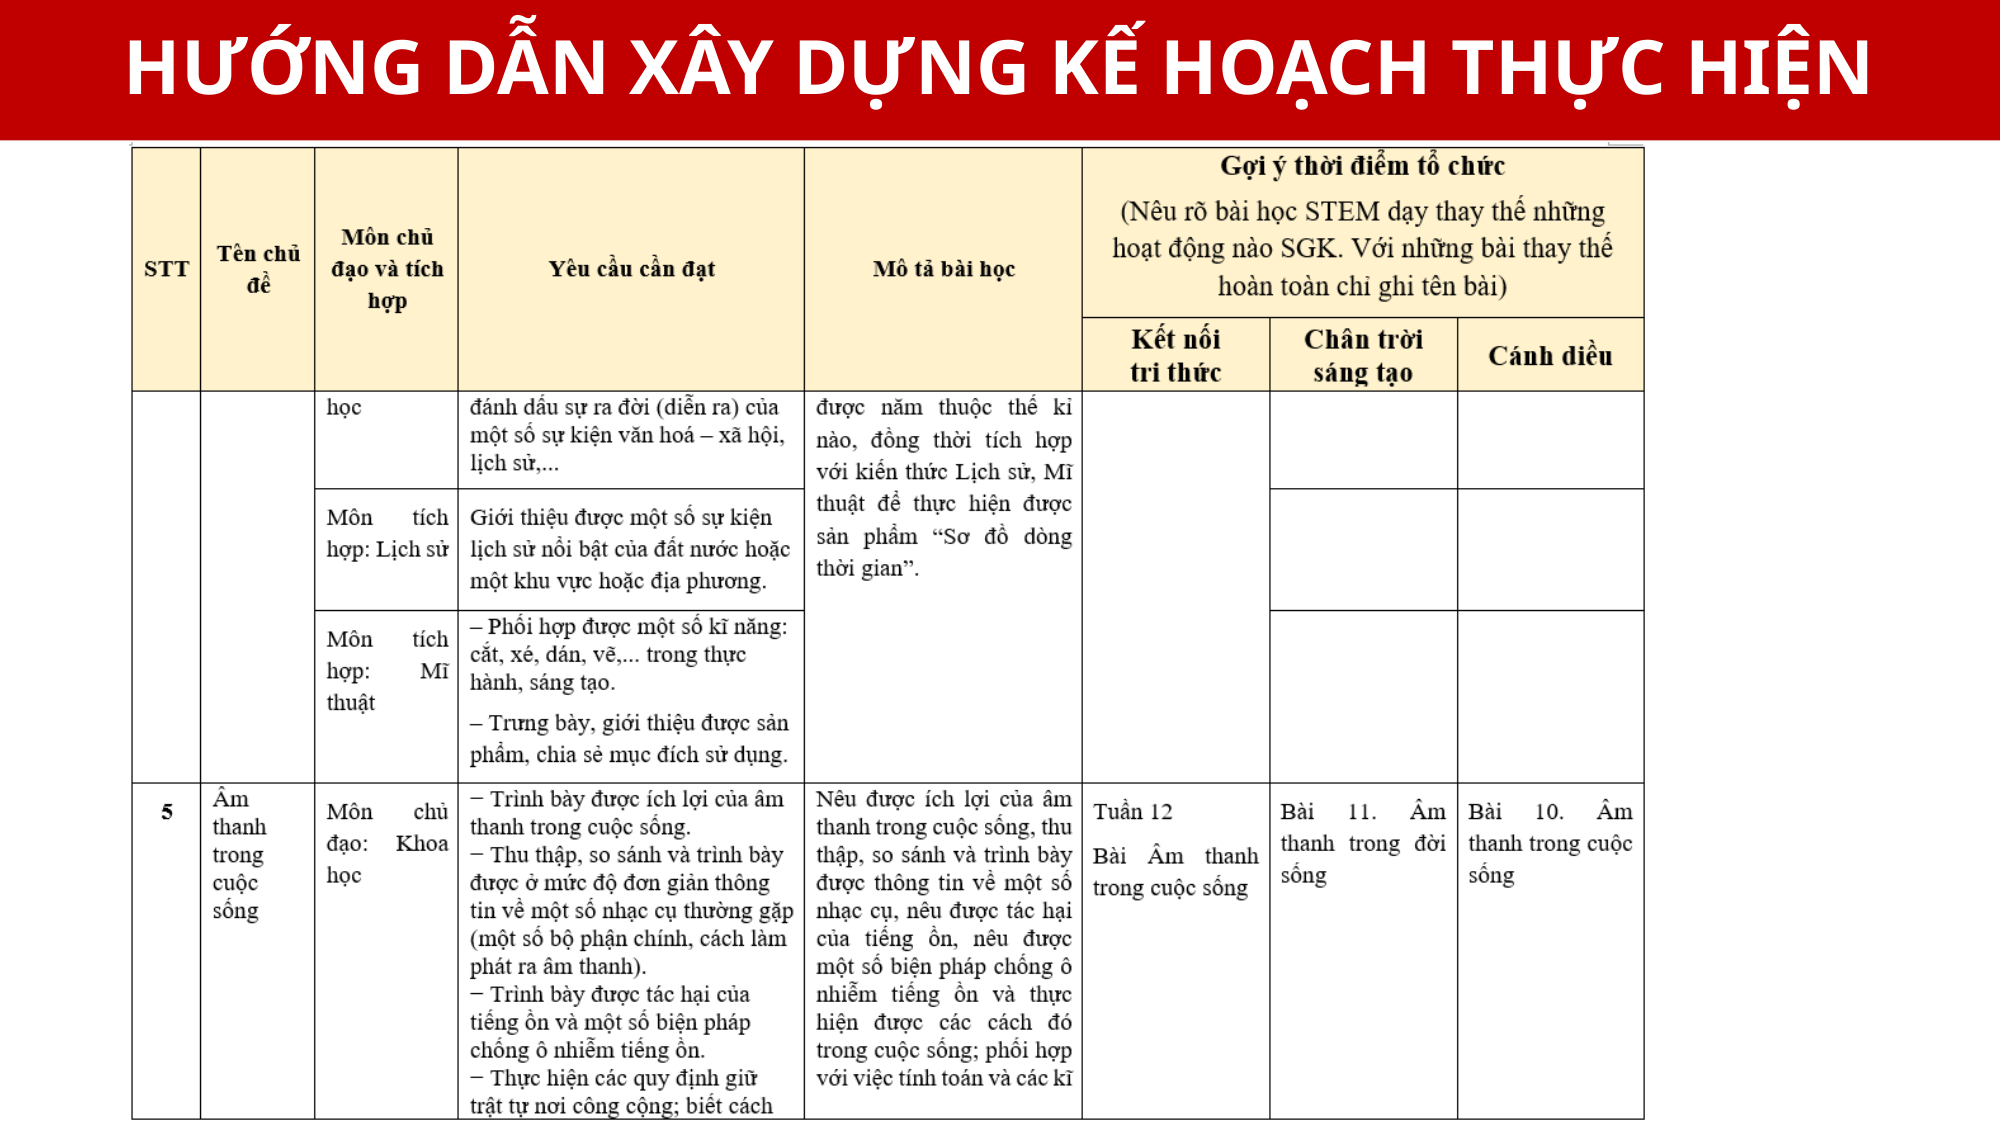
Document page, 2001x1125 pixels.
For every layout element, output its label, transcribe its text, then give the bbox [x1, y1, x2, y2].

picture [129, 142, 1651, 1125]
title HƯỚNG DẪN XÂY DỰNG KẾ HOẠCH THỰC HIỆN [0, 0, 2000, 141]
